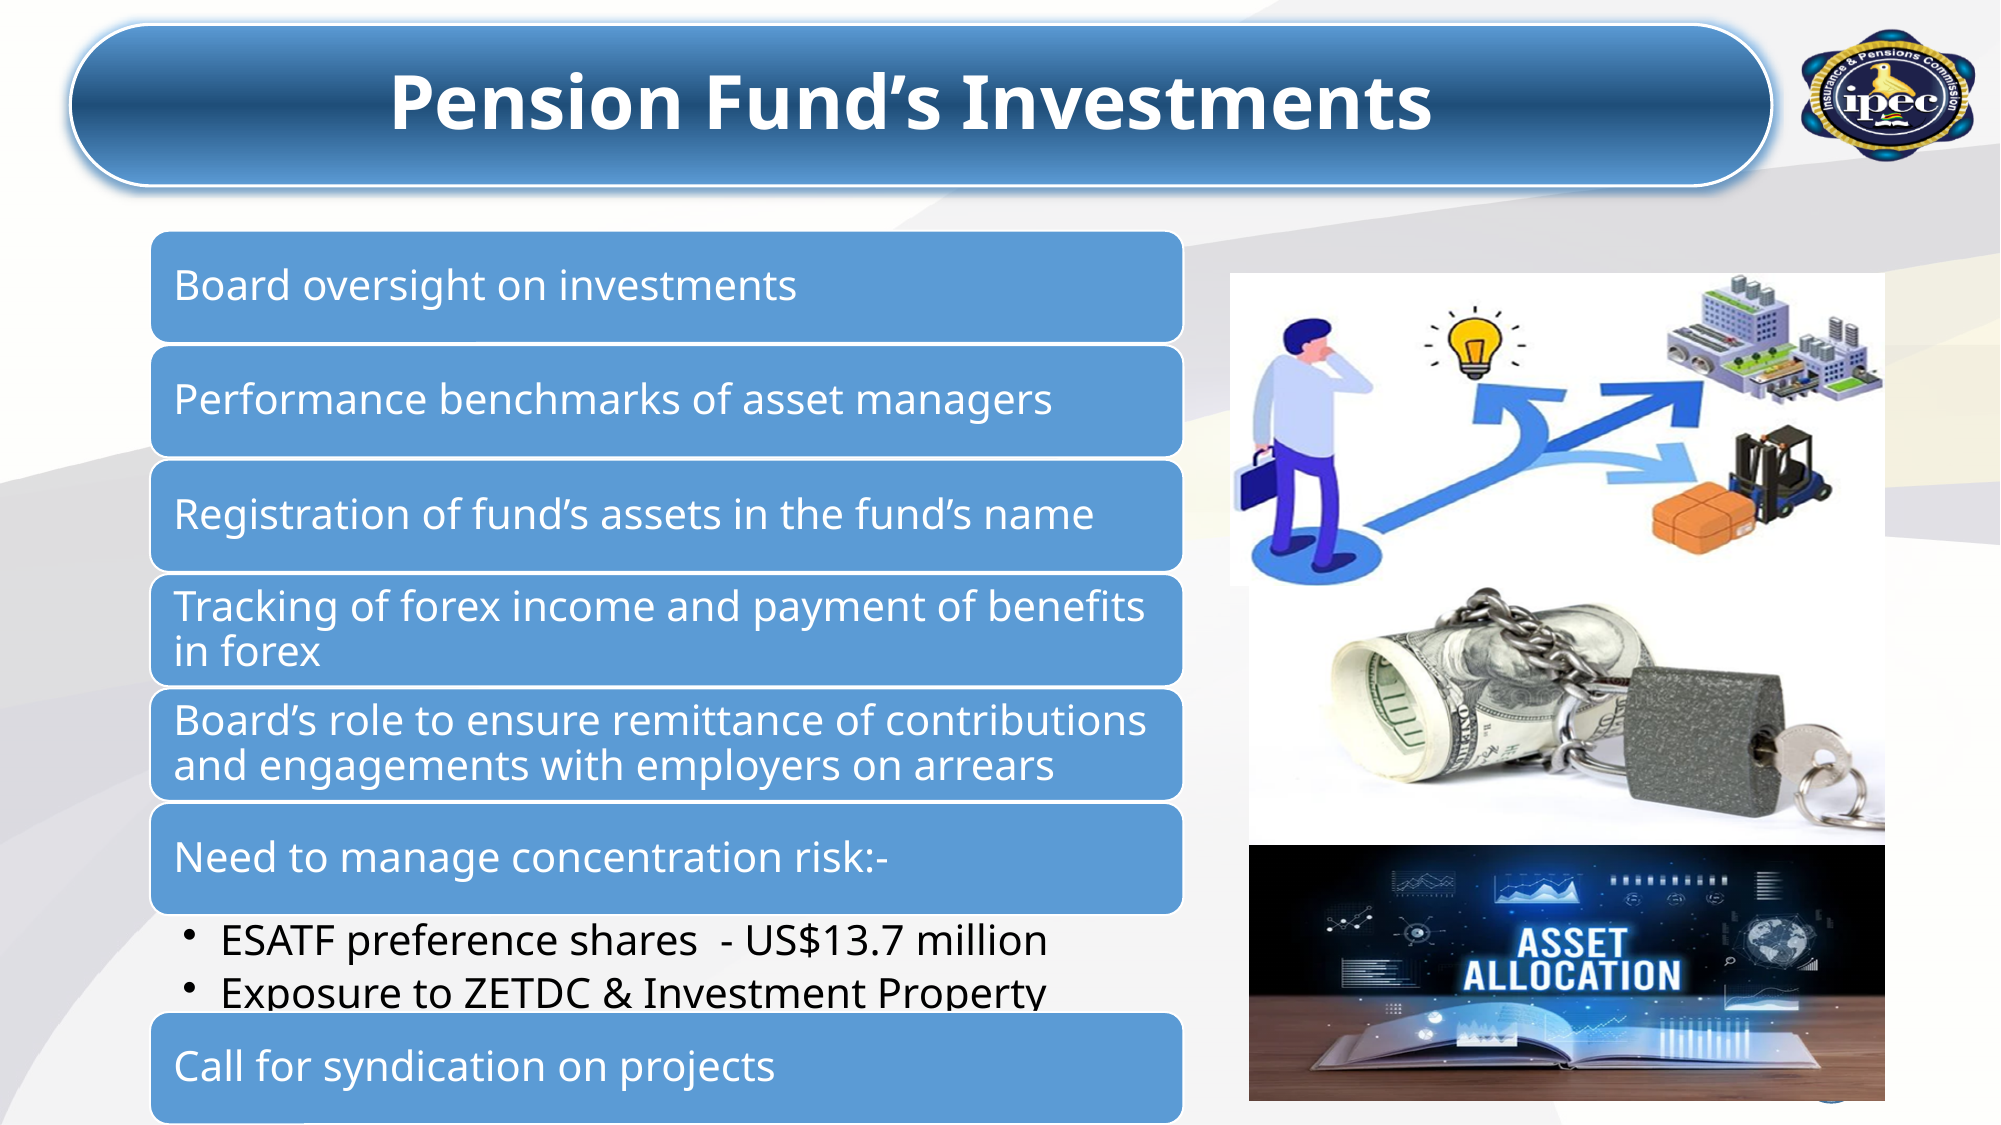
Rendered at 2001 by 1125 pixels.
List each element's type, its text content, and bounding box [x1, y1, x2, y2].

text_box Pension Fund’s Investments [70, 24, 1772, 186]
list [149, 229, 1184, 1125]
picture [1797, 24, 1983, 167]
picture [1230, 273, 1885, 1101]
